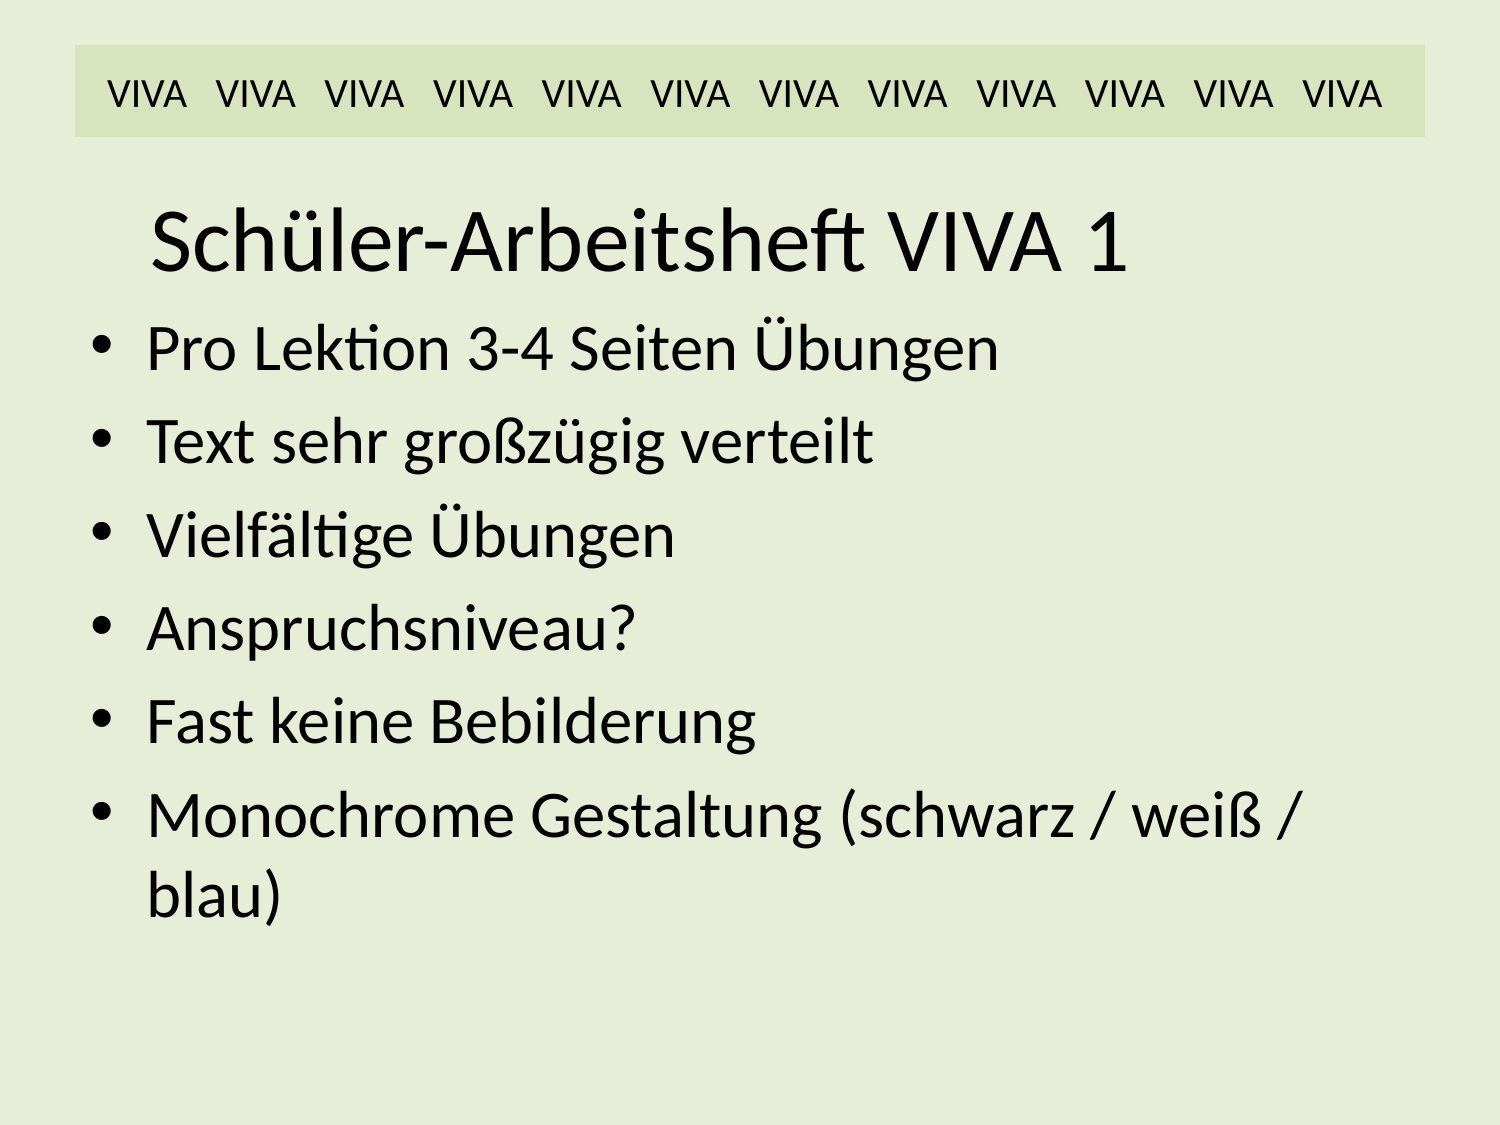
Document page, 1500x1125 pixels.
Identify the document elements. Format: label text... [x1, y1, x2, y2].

list Schüler-Arbeitsheft VIVA 1 Pro Lektion 3-4 Seiten Übungen Text sehr großzügig verteilt Vielfältige Übungen Anspruchsniveau? Fast keine Bebilderung Monochrome Gestaltung (schwarz / weiß / blau) [74, 172, 1426, 1006]
title VIVA VIVA VIVA VIVA VIVA VIVA VIVA VIVA VIVA VIVA VIVA VIVA [74, 44, 1426, 138]
